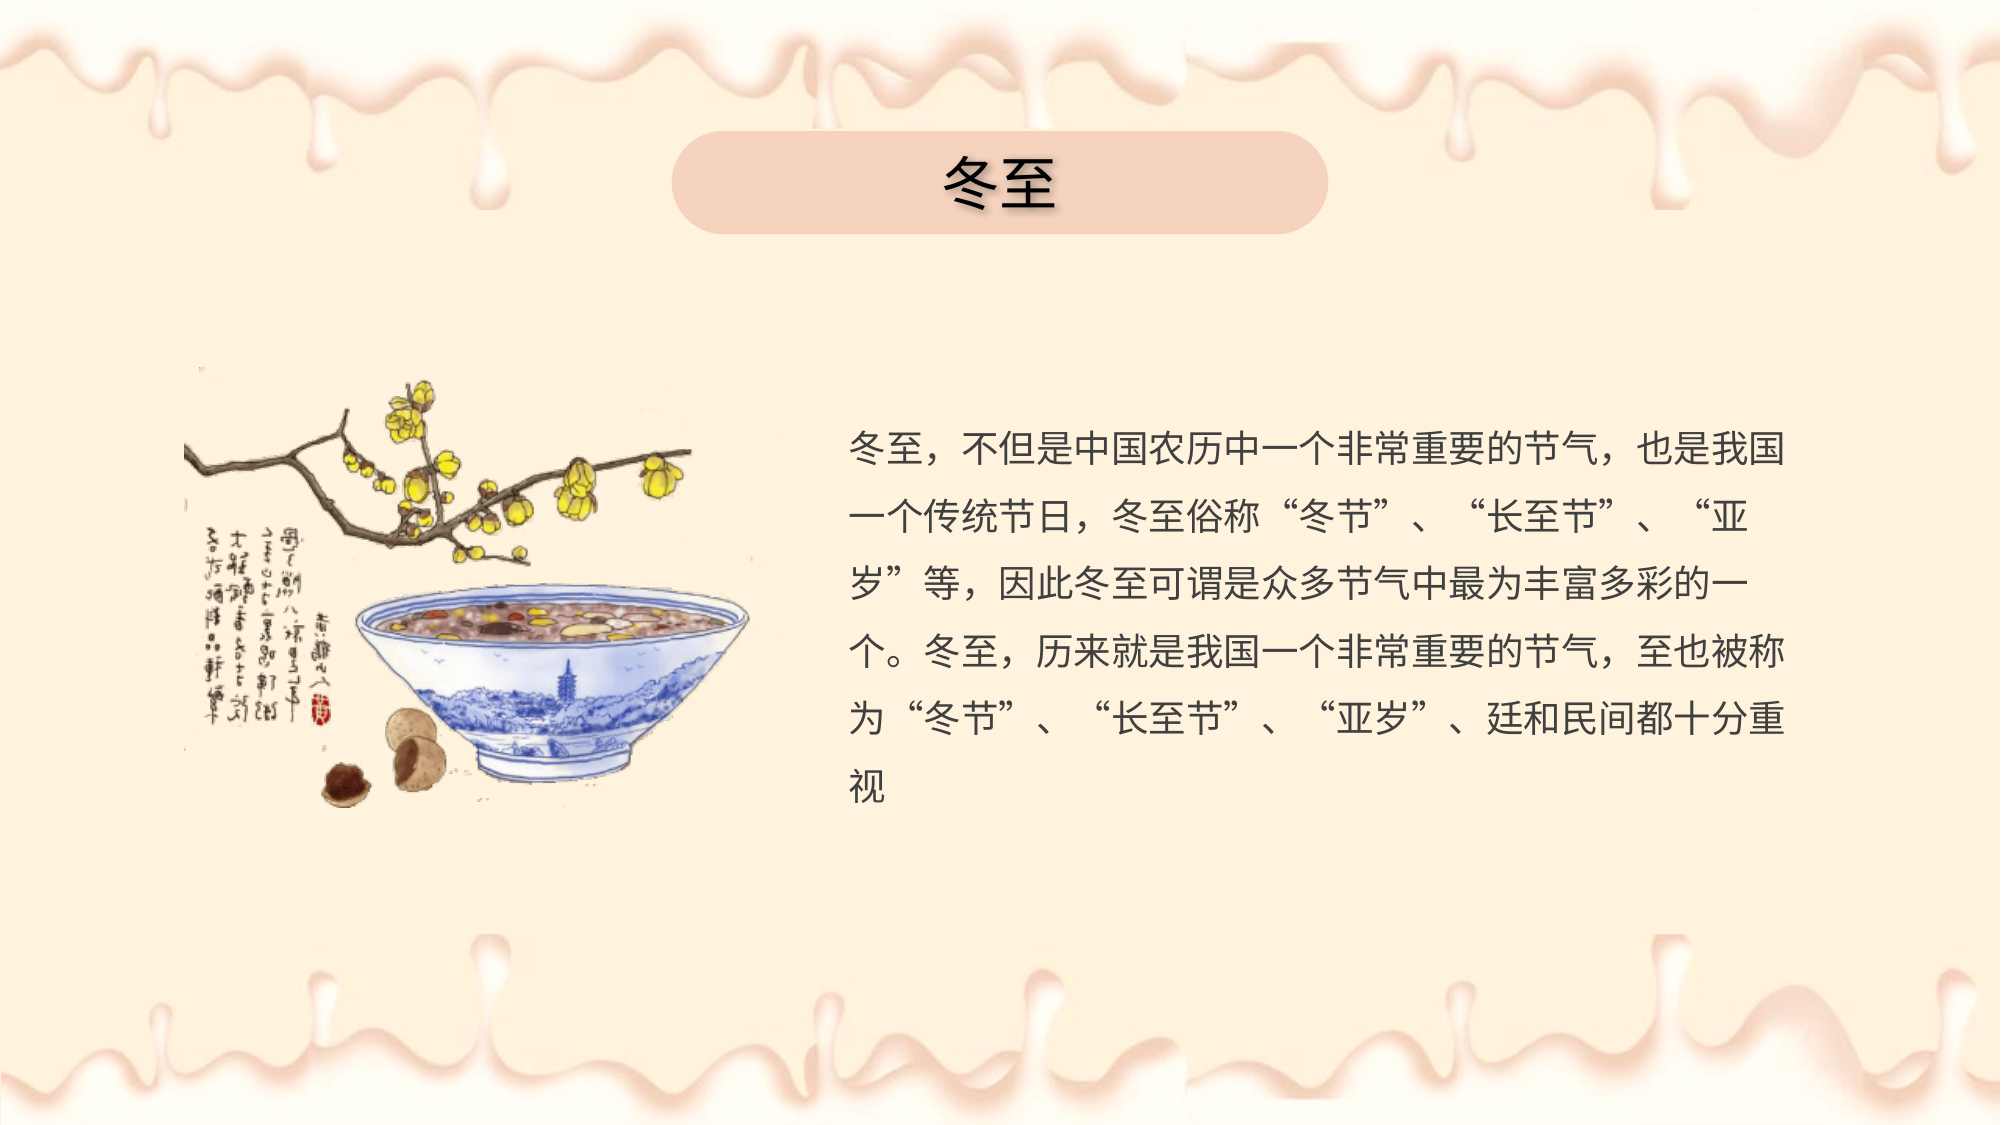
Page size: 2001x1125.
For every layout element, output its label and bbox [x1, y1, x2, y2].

picture [184, 367, 784, 809]
text_box [649, 129, 1351, 236]
text_box [0, 0, 2000, 1125]
